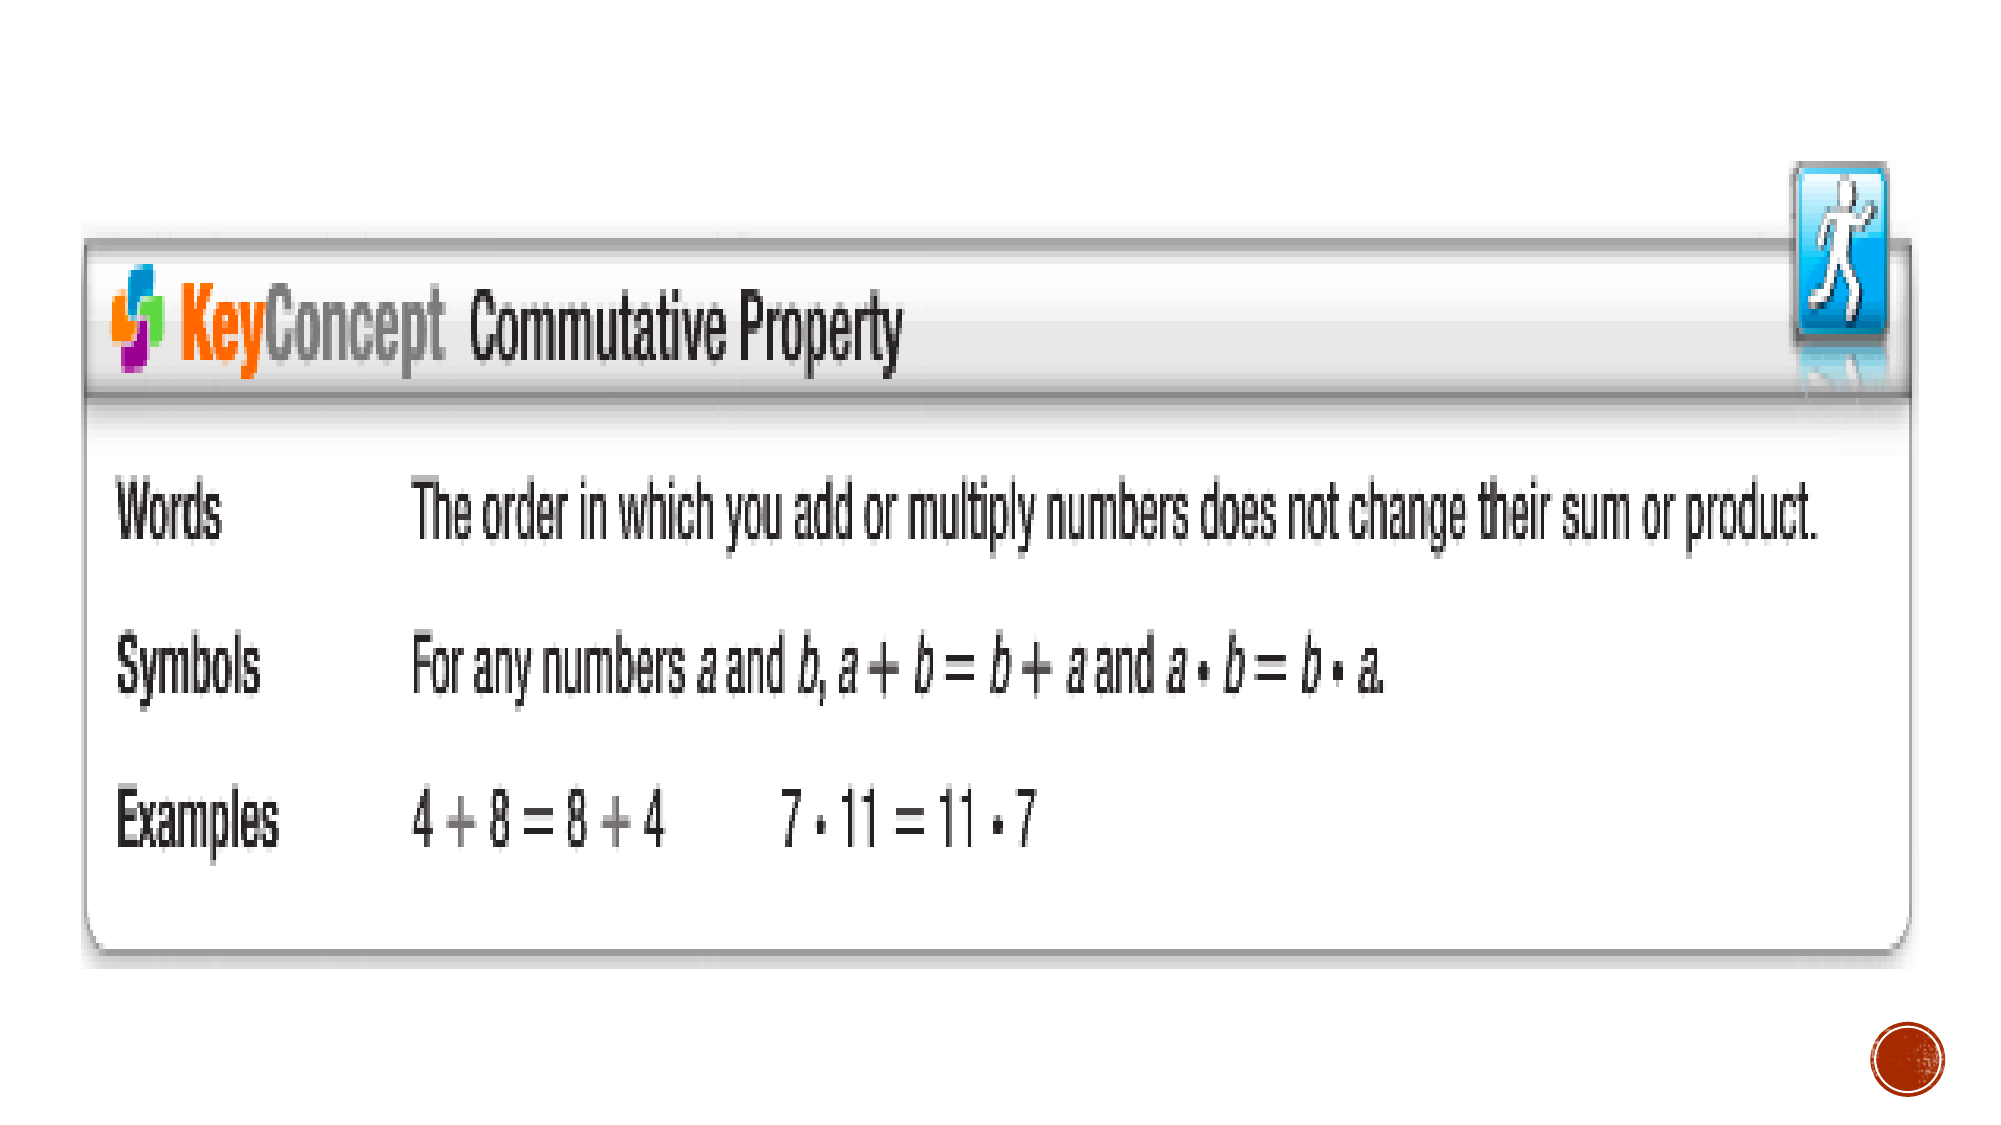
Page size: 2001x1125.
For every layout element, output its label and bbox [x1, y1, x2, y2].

picture [81, 150, 1918, 968]
